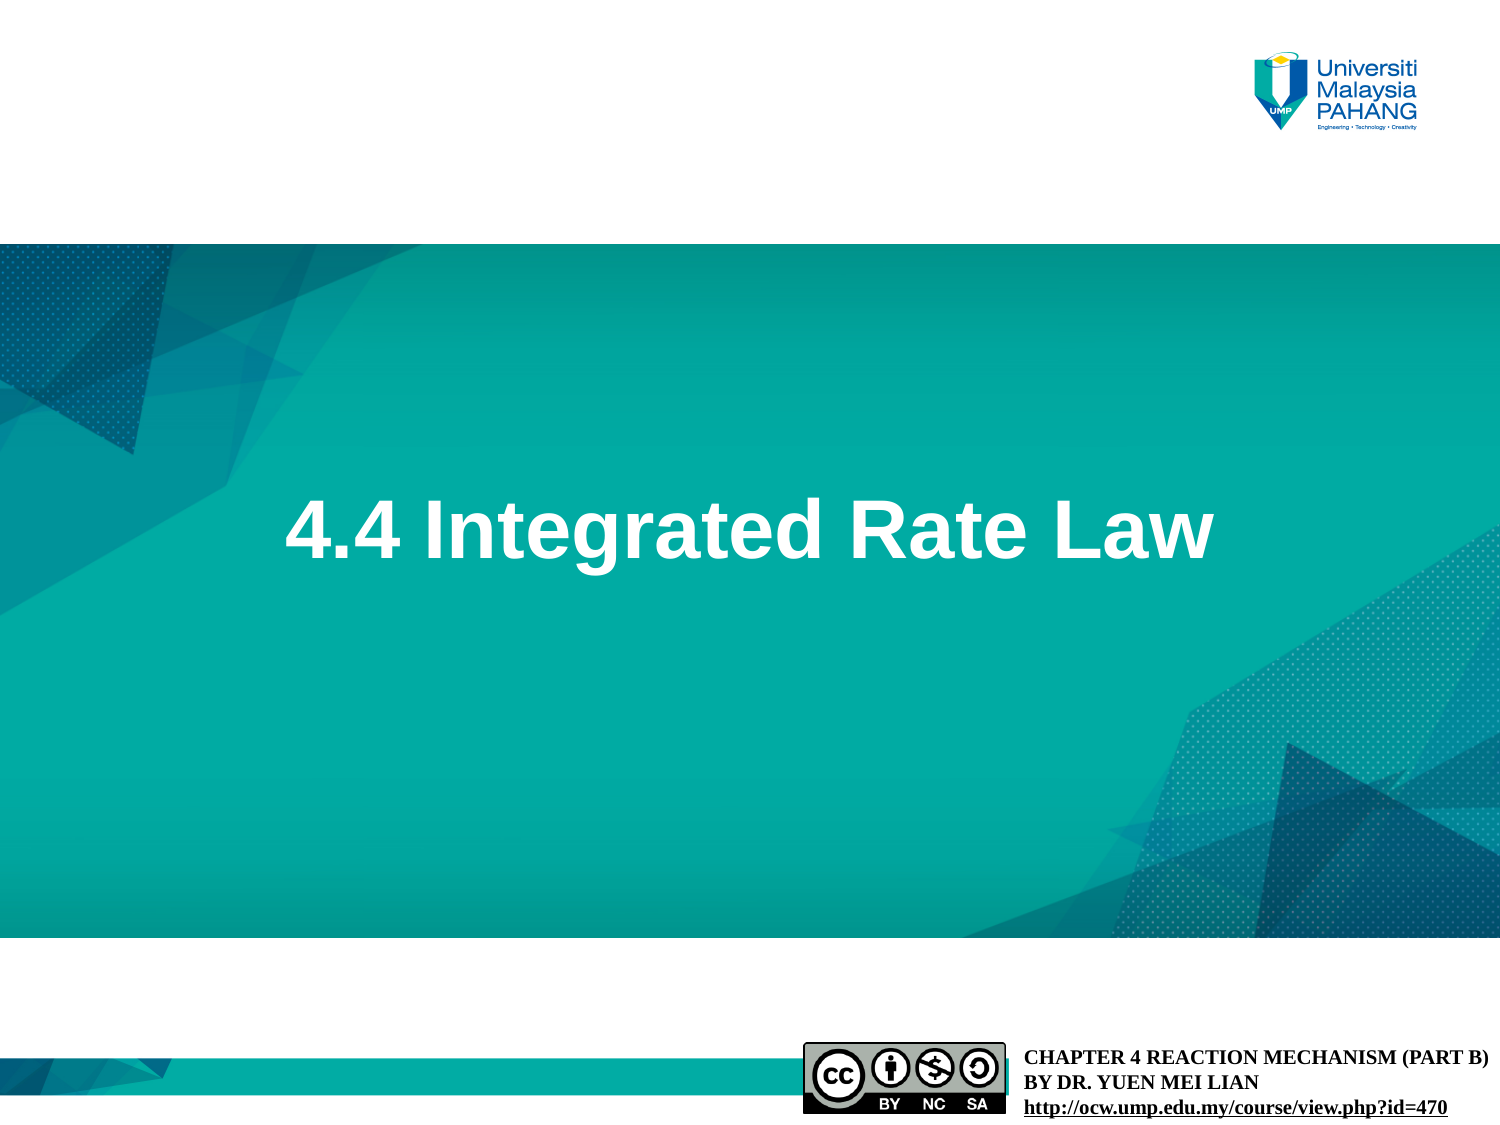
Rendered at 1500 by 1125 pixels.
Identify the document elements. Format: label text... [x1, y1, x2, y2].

picture [0, 583, 1500, 1125]
picture [0, 0, 1500, 468]
text_box 4.4 Integrated Rate Law [0, 468, 1500, 583]
